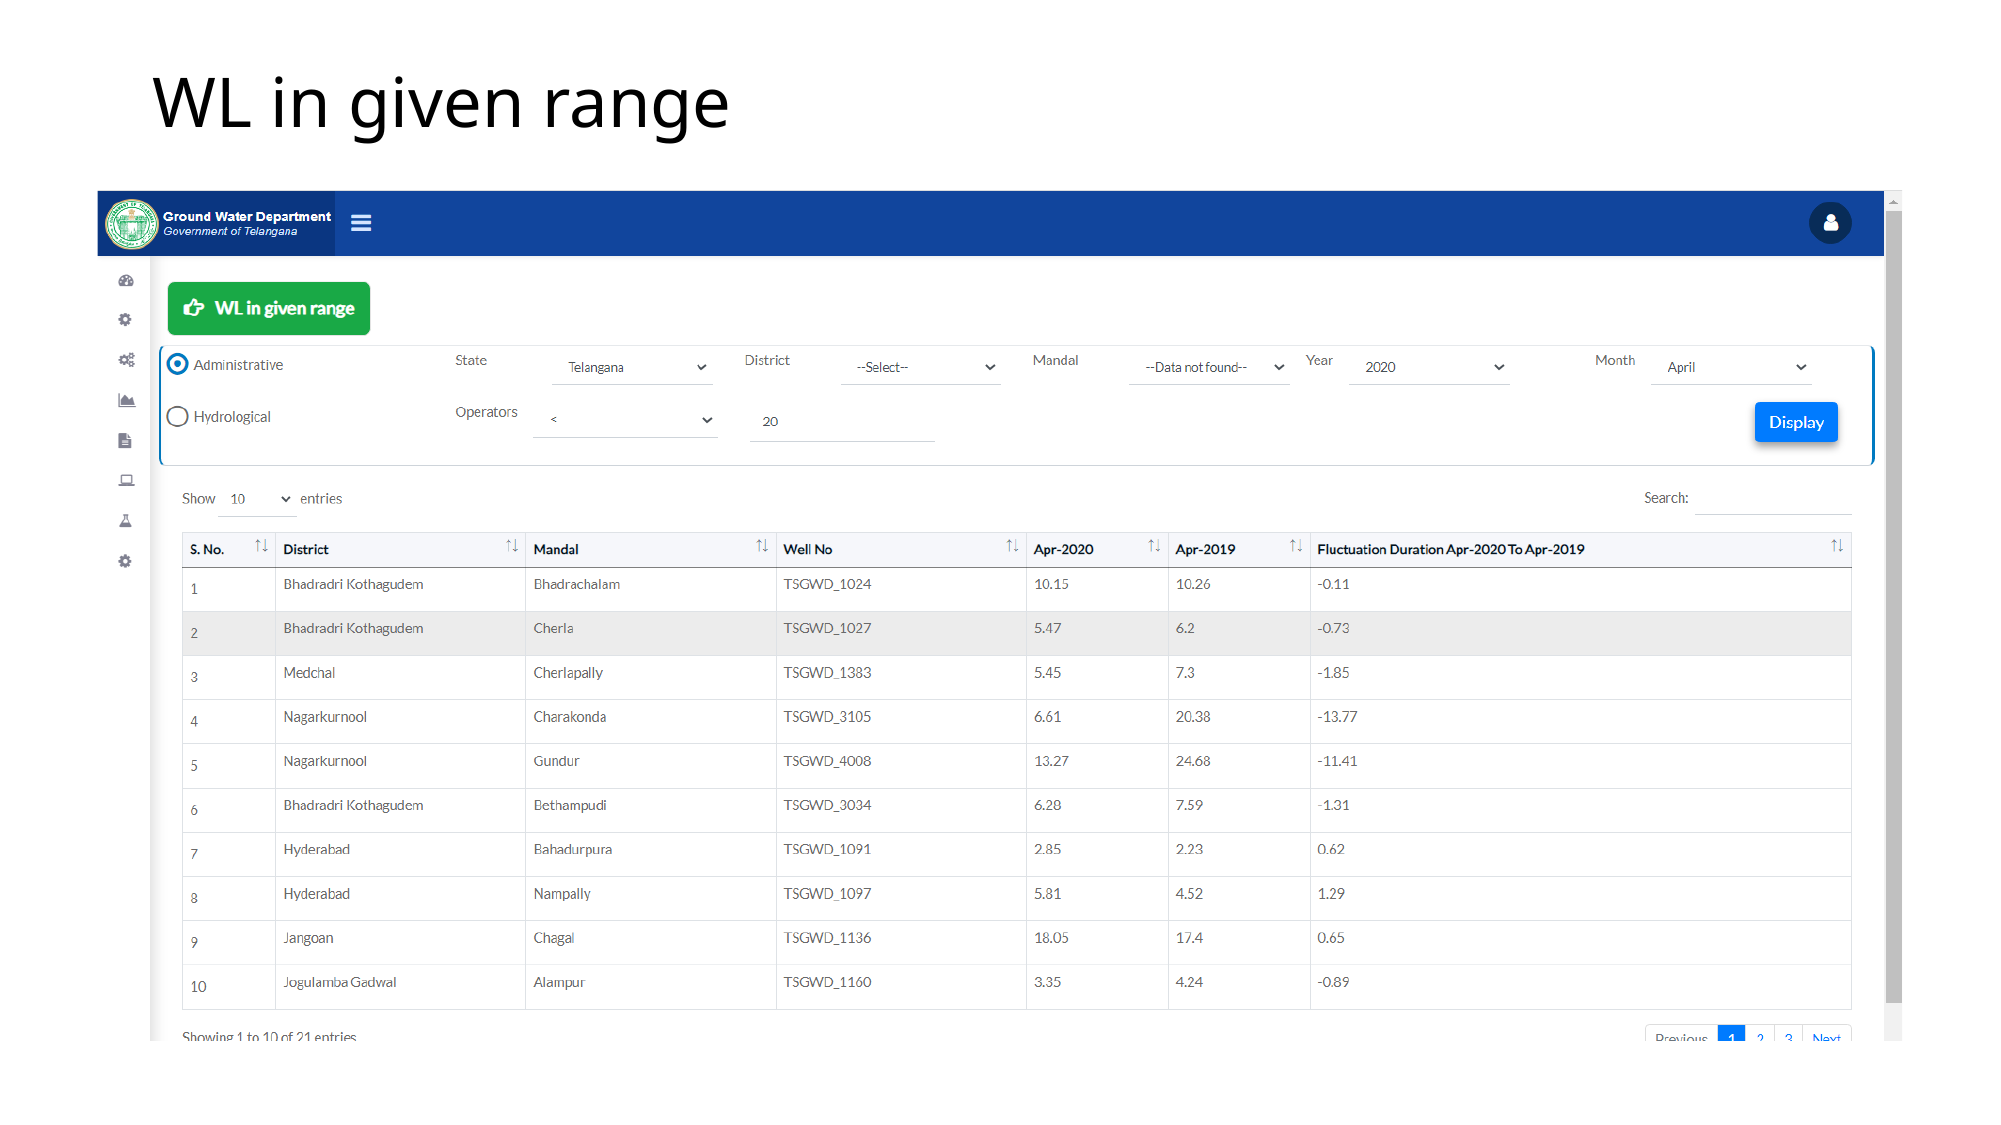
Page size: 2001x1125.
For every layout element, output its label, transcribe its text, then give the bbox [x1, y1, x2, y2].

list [97, 187, 1903, 1041]
title WL in given range [137, 59, 1863, 150]
